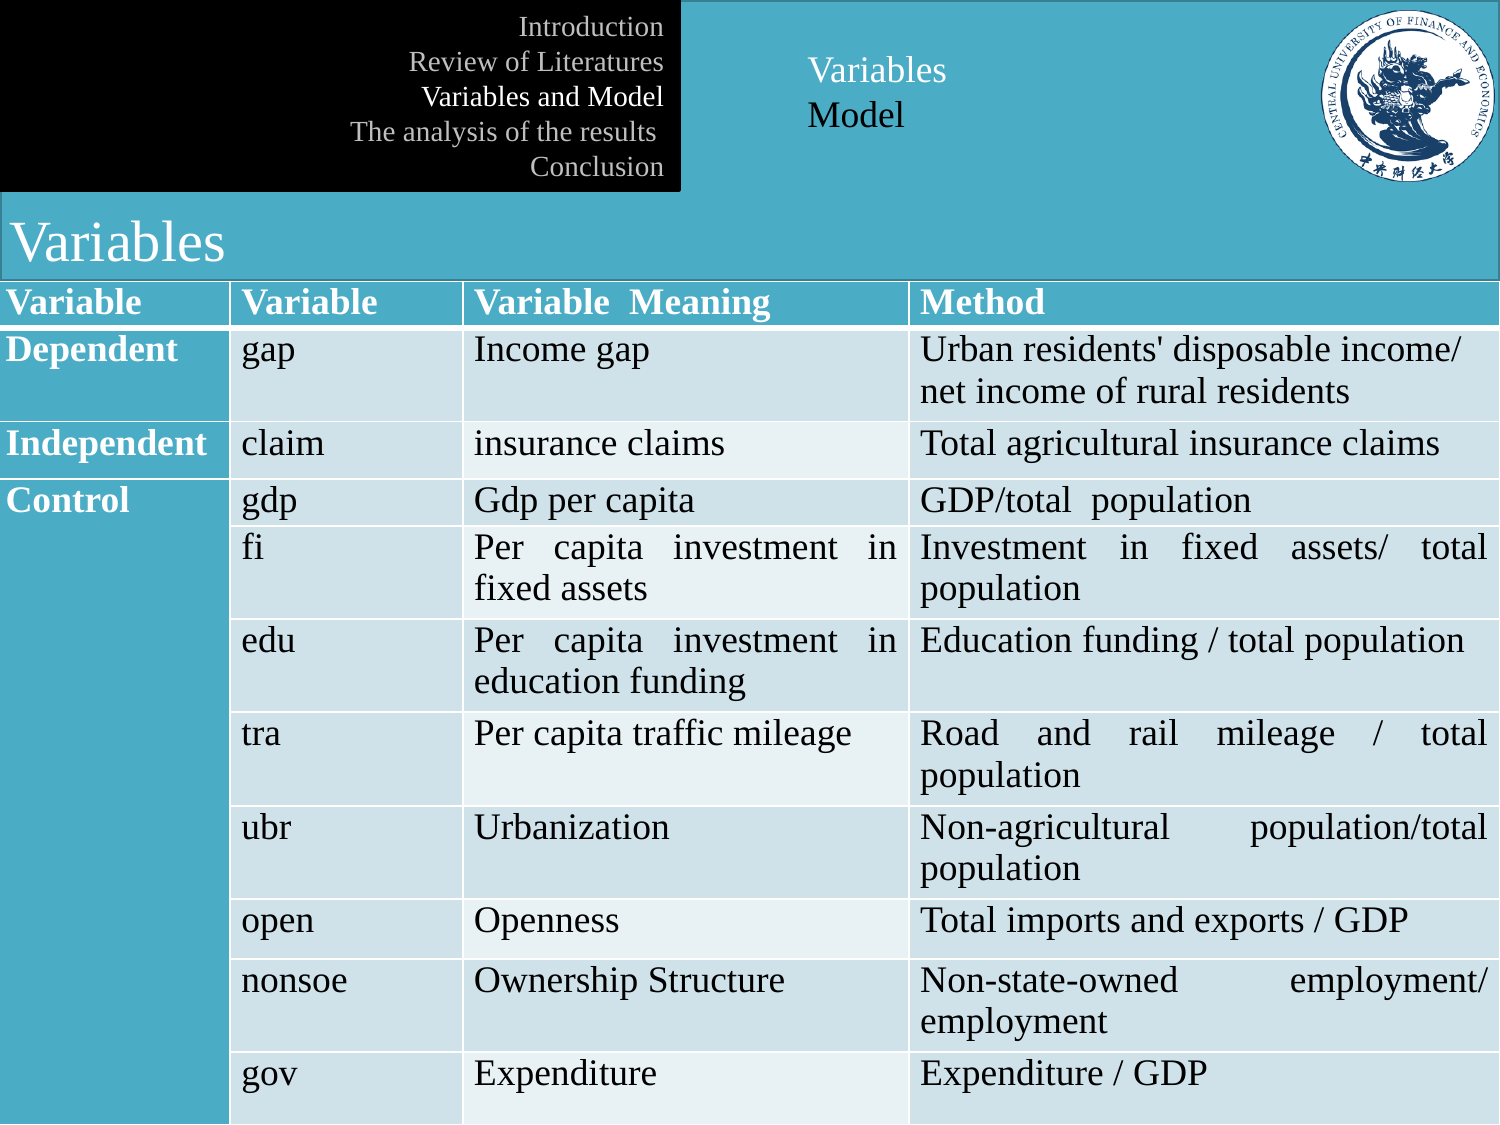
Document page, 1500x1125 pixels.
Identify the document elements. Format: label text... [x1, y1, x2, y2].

text_box Variables Model [792, 37, 1206, 143]
table_header Variable [231, 282, 462, 325]
table_cell Expenditure [464, 1053, 908, 1124]
table_cell Urbanization [464, 807, 908, 898]
table_cell GDP/total population [910, 480, 1499, 525]
table_cell nonsoe [231, 960, 462, 1051]
table_cell edu [231, 620, 462, 711]
table_cell Openness [464, 900, 908, 958]
table_cell Gdp per capita [464, 480, 908, 525]
table_cell Total imports and exports / GDP [910, 900, 1499, 958]
table_cell Dependent [0, 331, 229, 421]
table_cell insurance claims [464, 422, 908, 478]
table_cell Control [0, 480, 229, 1124]
table_header Method [910, 282, 1499, 325]
table_cell claim [231, 422, 462, 478]
text_box Variables [0, 195, 703, 281]
table_cell tra [231, 713, 462, 805]
table_cell gdp [231, 480, 462, 525]
table_cell open [231, 900, 462, 958]
table_cell Ownership Structure [464, 960, 908, 1051]
table_cell fi [231, 527, 462, 618]
table_cell gov [231, 1053, 462, 1124]
text_box Introduction Review of Literatures Variables and Model The analysis of the results Conclusion [0, 1, 681, 192]
table_cell Per capita traffic mileage [464, 713, 908, 805]
picture [1317, 7, 1500, 185]
table_cell ubr [231, 807, 462, 898]
table_cell Non-state-owned employment/ employment [910, 960, 1499, 1051]
table_header Variable [0, 282, 229, 325]
table_cell Independent [0, 422, 229, 478]
table_cell Non-agricultural population/total population [910, 807, 1499, 898]
title [0, 1, 1500, 281]
table_cell Expenditure / GDP [910, 1053, 1499, 1124]
table_cell gap [231, 331, 462, 421]
table_cell Urban residents' disposable income/ net income of rural residents [910, 331, 1499, 421]
table_cell Total agricultural insurance claims [910, 422, 1499, 478]
table_cell Education funding / total population [910, 620, 1499, 711]
table_cell Income gap [464, 331, 908, 421]
table_cell Per capita investment in fixed assets [464, 527, 908, 618]
table_header Variable Meaning [464, 282, 908, 325]
table_cell Road and rail mileage / total population [910, 713, 1499, 805]
table_cell Per capita investment in education funding [464, 620, 908, 711]
table_cell Investment in fixed assets/ total population [910, 527, 1499, 618]
